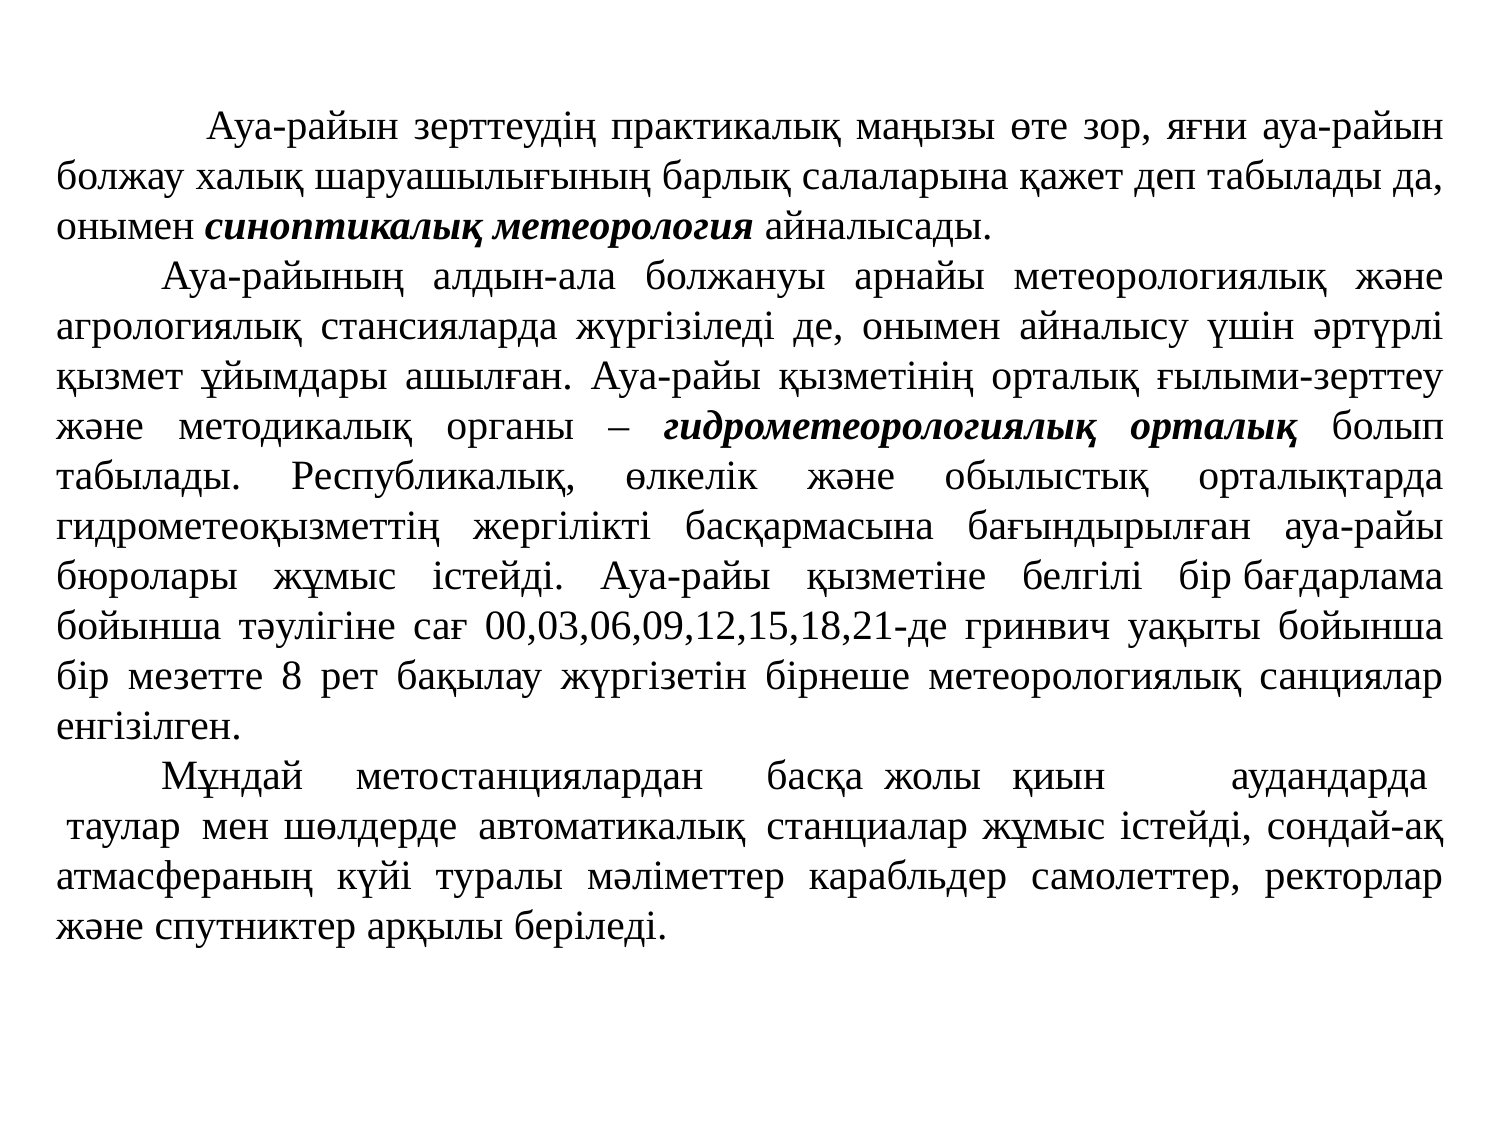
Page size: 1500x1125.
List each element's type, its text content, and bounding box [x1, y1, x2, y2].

text_box Ауа-райын зерттеудің практикалық маңызы өте зор, яғни ауа-райын болжау халық шаруашылығының барлық салаларына қажет деп табылады да, онымен синоптикалық метеорология айналысады. Ауа-райының алдын-ала болжануы арнайы метеорологиялық және агрологиялық стансияларда жүргізіледі де, онымен айналысу үшін әртүрлі қызмет ұйымдары ашылған. Ауа-райы қызметінің орталық ғылыми-зерттеу және методикалық органы – гидрометеорологиялық орталық болып табылады. Республикалық, өлкелік және обылыстық орталықтарда гидрометеоқызметтің жергілікті басқармасына бағындырылған ауа-райы бюролары жұмыс істейді. Ауа-райы қызметіне белгілі бір бағдарлама бойынша тәулігіне сағ 00,03,06,09,12,15,18,21-де гринвич уақыты бойынша бір мезетте 8 рет бақылау жүргізетін бірнеше метеорологиялық санциялар енгізілген. Мұндай метостанциялардан басқа жолы қиын аудандарда таулар мен шөлдерде автоматикалық станциалар жұмыс істейді, сондай-ақ атмасфераның күйі туралы мәліметтер карабльдер самолеттер, ректорлар және спутниктер арқылы беріледі. [41, 90, 1459, 956]
